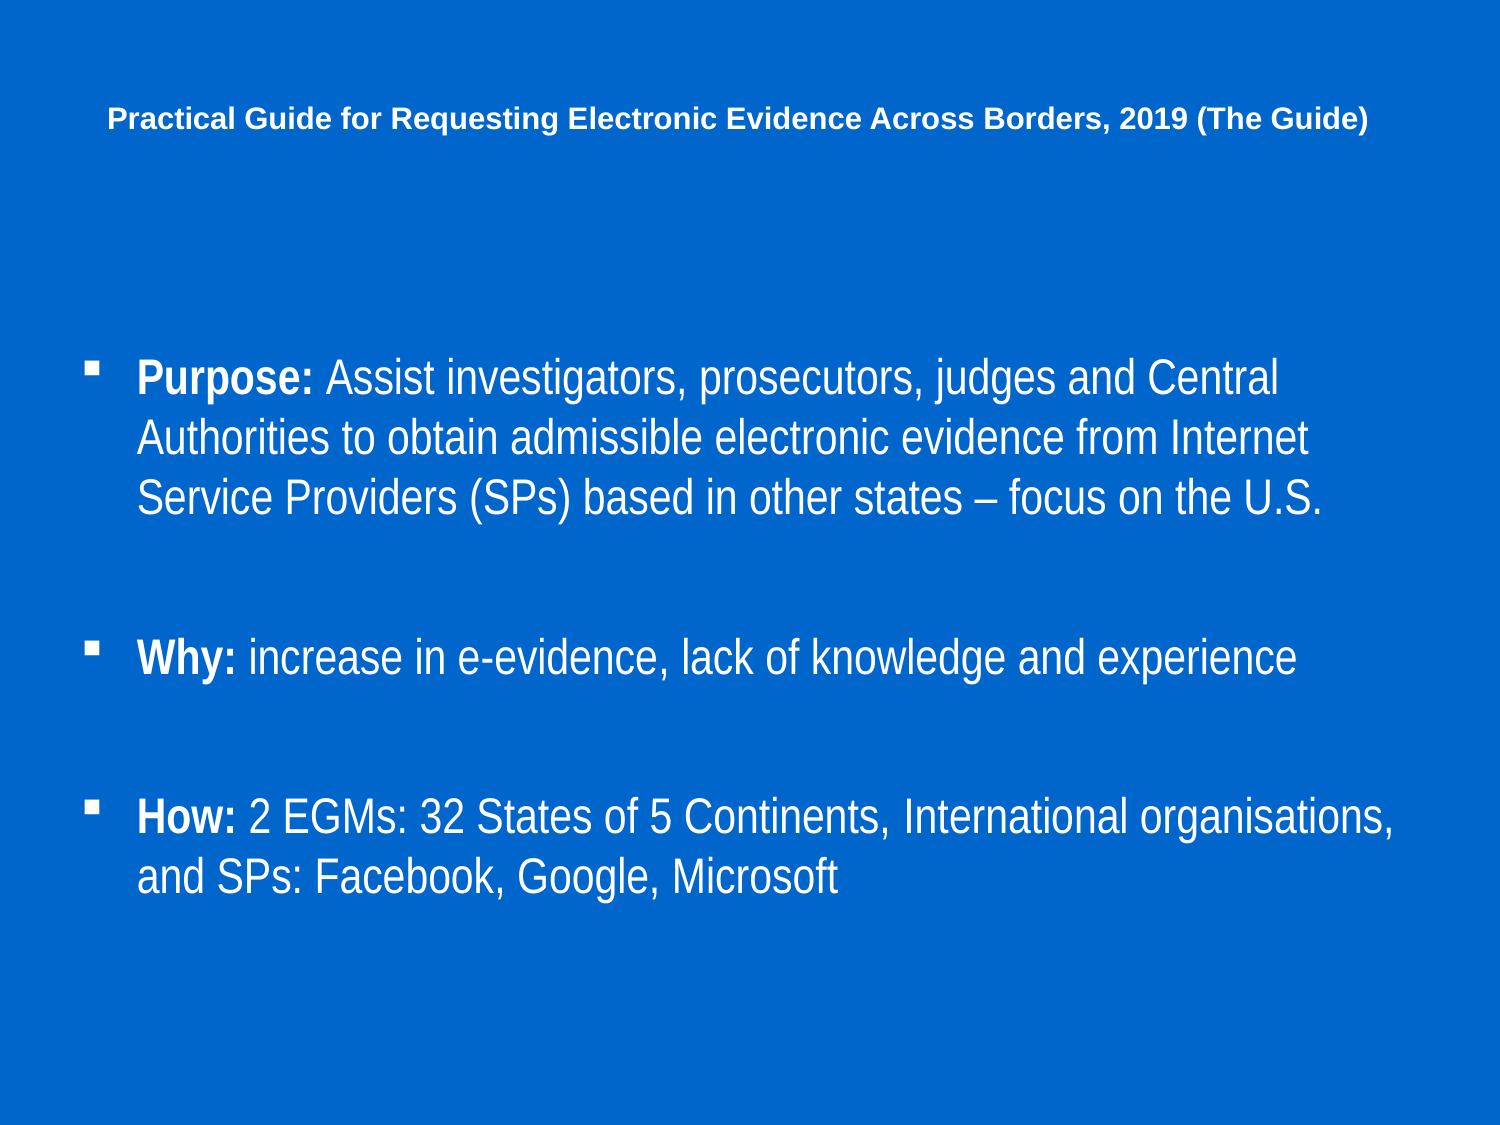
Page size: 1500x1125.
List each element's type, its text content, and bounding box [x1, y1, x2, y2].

title Practical Guide for Requesting Electronic Evidence Across Borders, 2019 (The Guide) [88, 0, 1389, 266]
list Purpose: Assist investigators, prosecutors, judges and Central Authorities to obtain admissible electronic evidence from Internet Service Providers (SPs) based in other states – focus on the U.S. Why: increase in e-evidence, lack of knowledge and experience How: 2 EGMs: 32 States of 5 Continents, International organisations, and SPs: Facebook, Google, Microsoft [0, 266, 1448, 1125]
